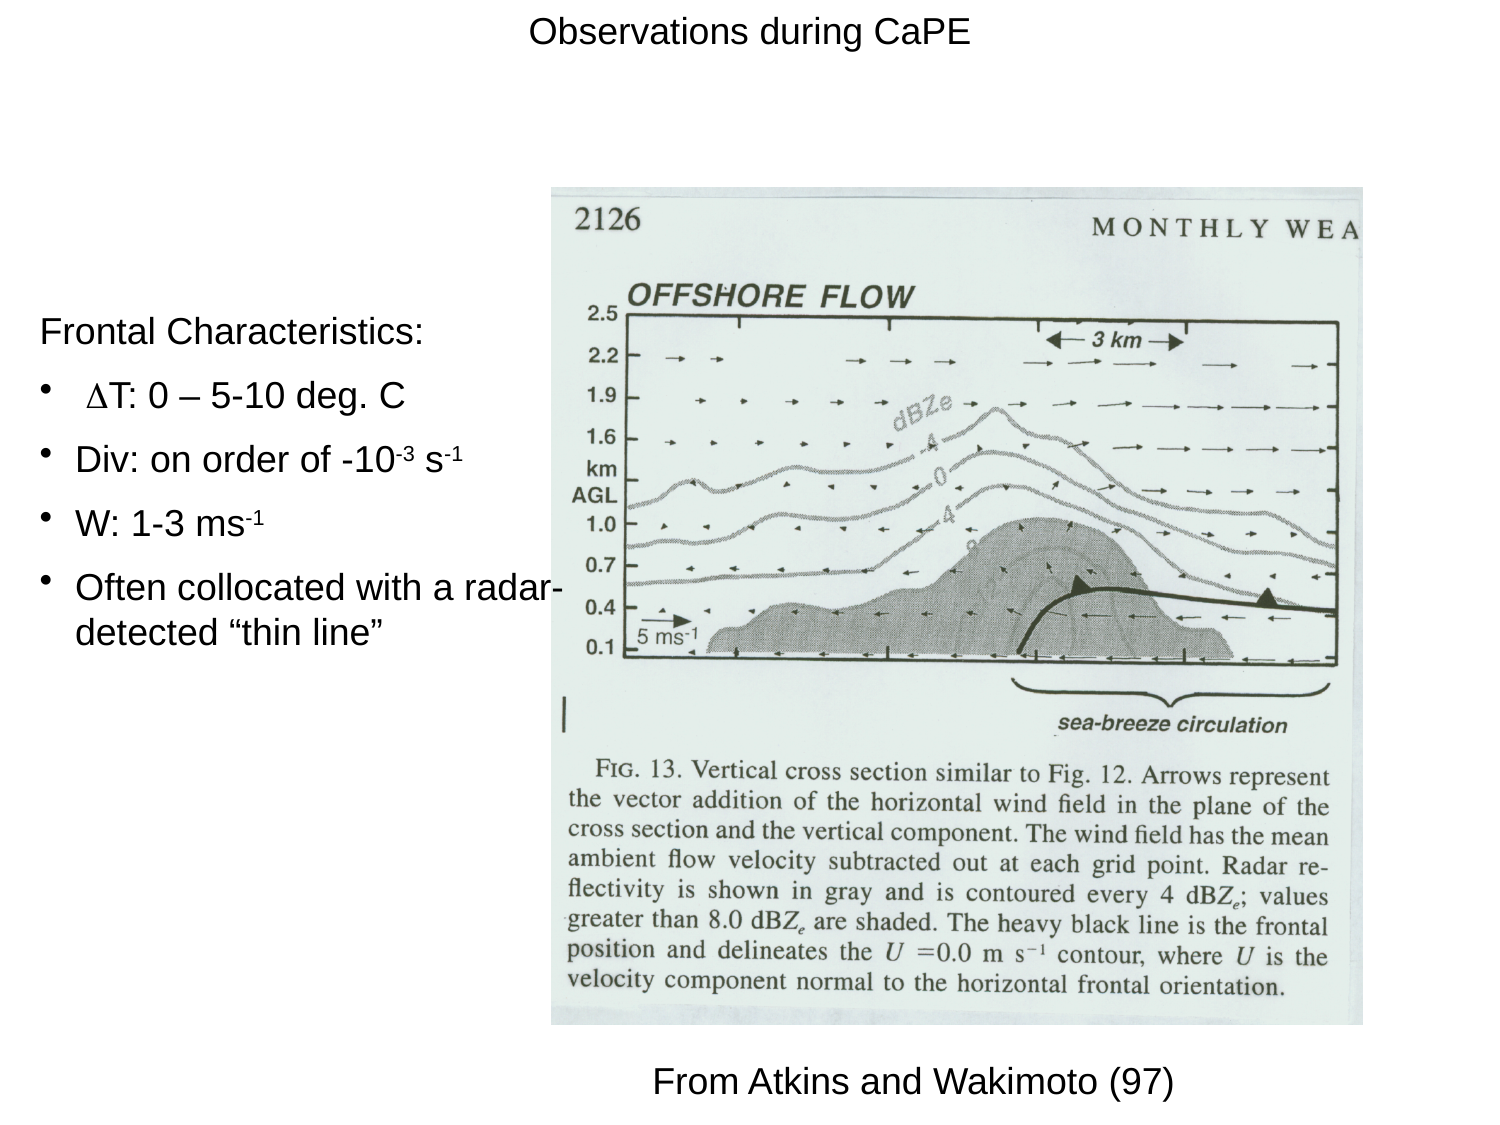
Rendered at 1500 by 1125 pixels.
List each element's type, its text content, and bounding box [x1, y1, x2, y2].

text_box From Atkins and Wakimoto (97) [637, 1049, 1400, 1110]
picture [551, 187, 1363, 1026]
text_box Observations during CaPE [0, 0, 1500, 60]
text_box Frontal Characteristics: DT: 0 – 5-10 deg. C Div: on order of -10-3 s-1 W: 1-3 ms-1 Often collocated with a radar-detected “thin line” [24, 299, 546, 660]
